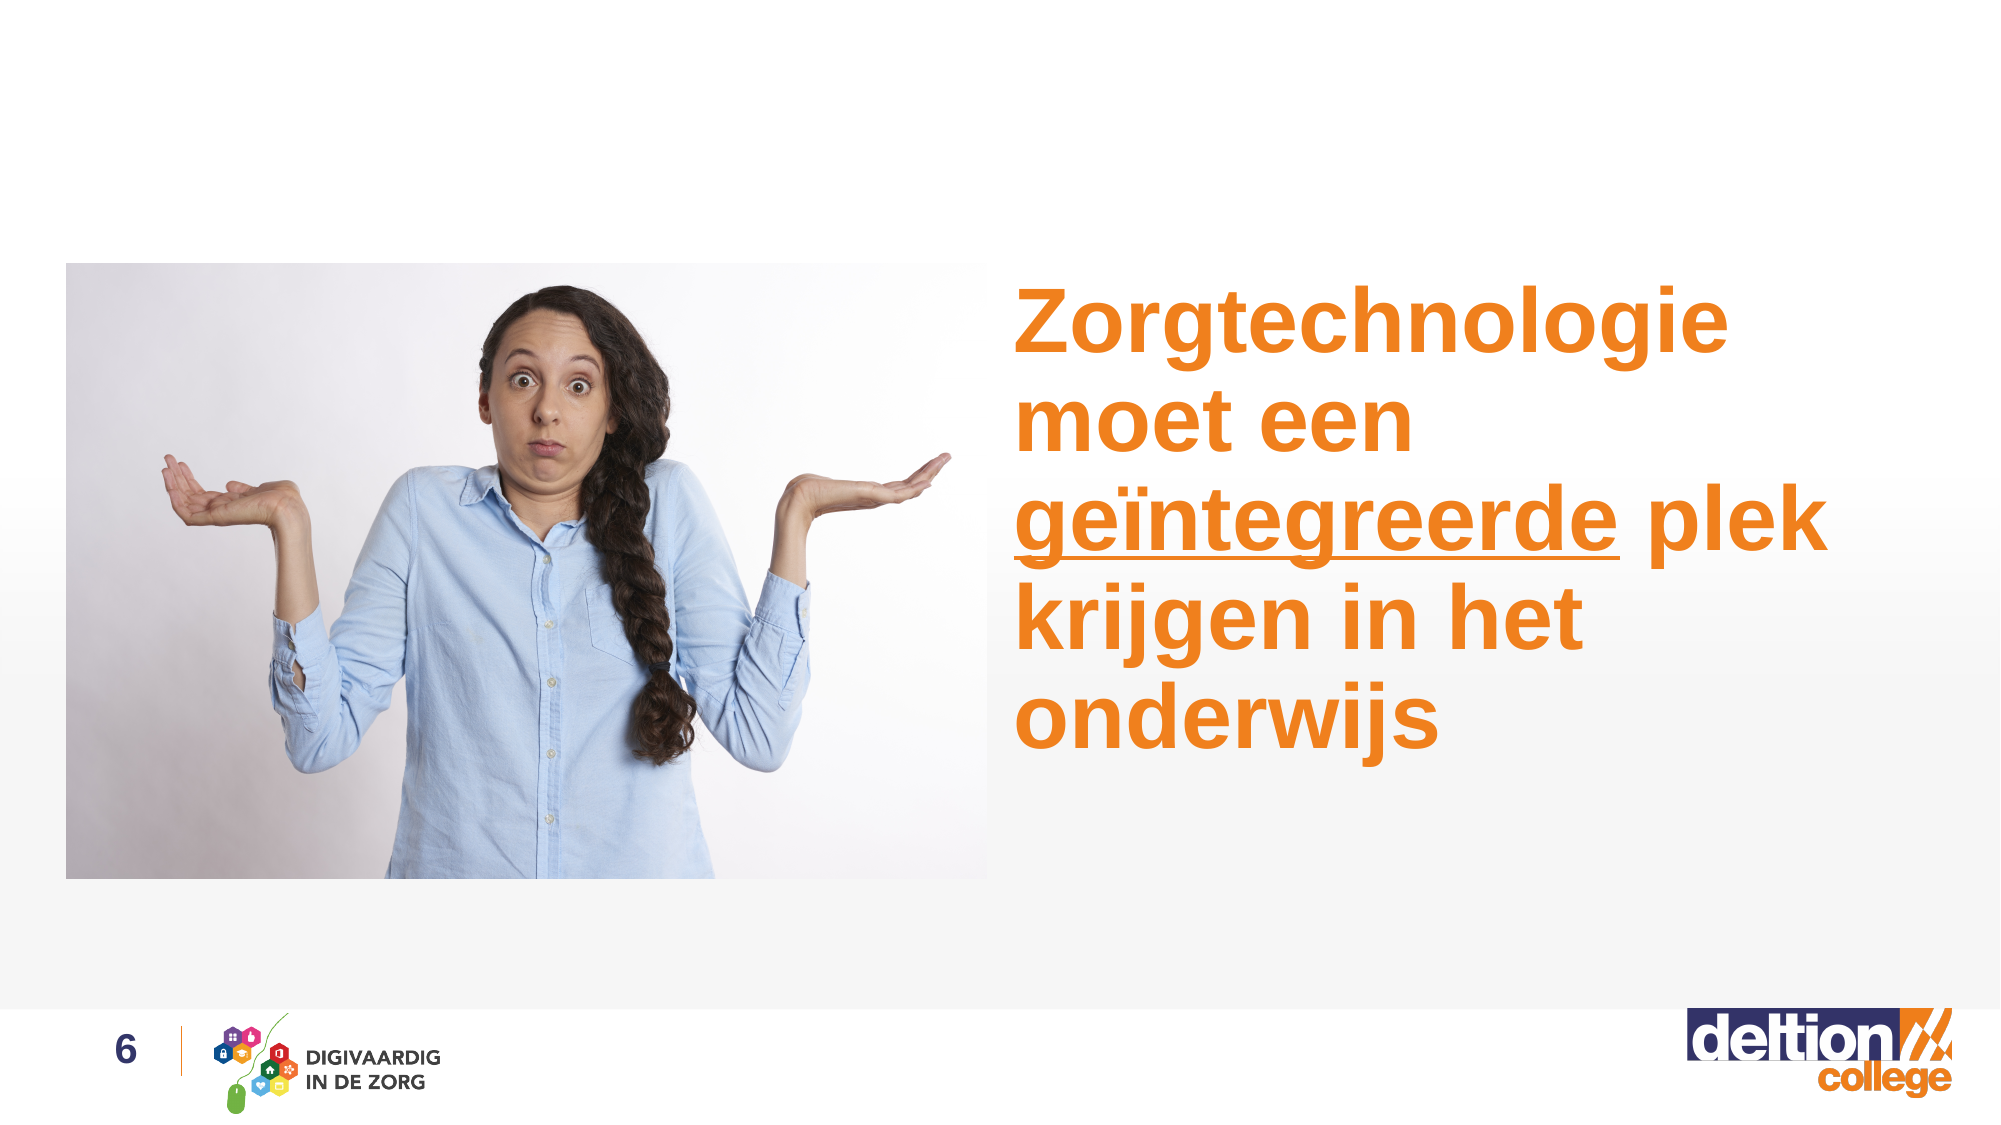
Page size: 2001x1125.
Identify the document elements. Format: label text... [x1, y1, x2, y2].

slide_number 6 [66, 1017, 187, 1078]
title Zorgtechnologie moet een geïntegreerde plek krijgen in het onderwijs [998, 265, 1898, 516]
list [66, 263, 987, 879]
picture [0, 0, 2000, 1125]
